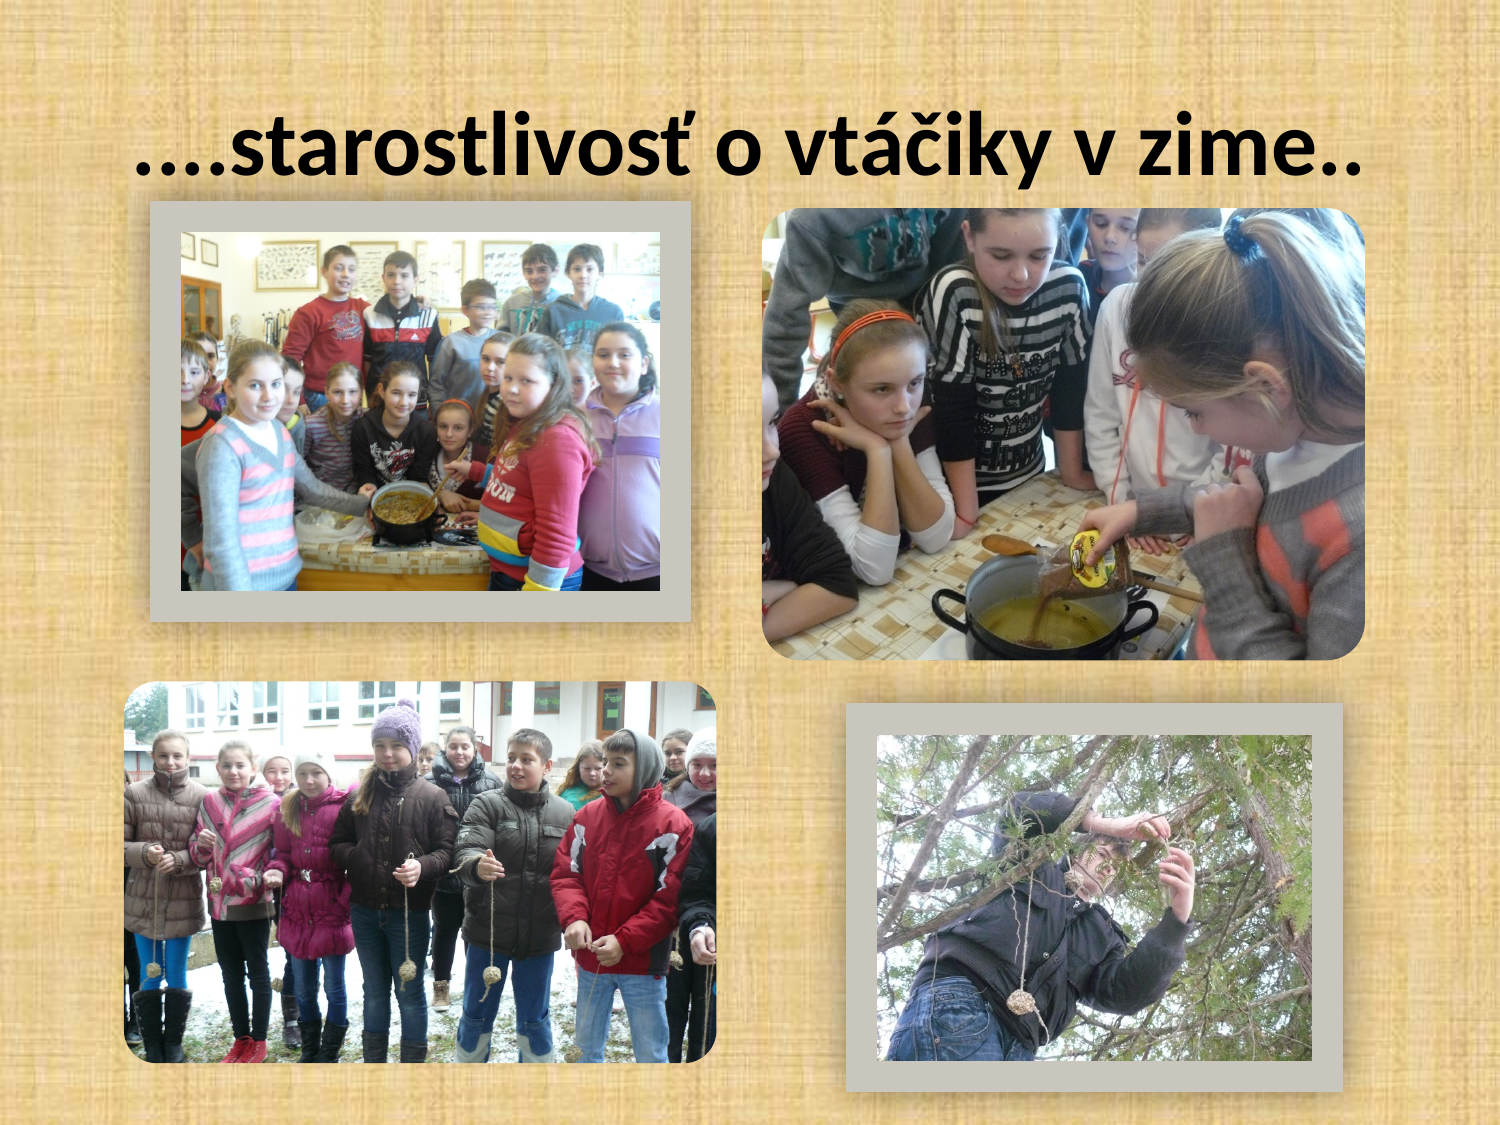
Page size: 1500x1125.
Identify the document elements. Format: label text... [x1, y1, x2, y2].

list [180, 231, 660, 591]
title ....starostlivosť o vtáčiky v zime.. [75, 45, 1425, 233]
picture [0, 0, 1500, 1125]
